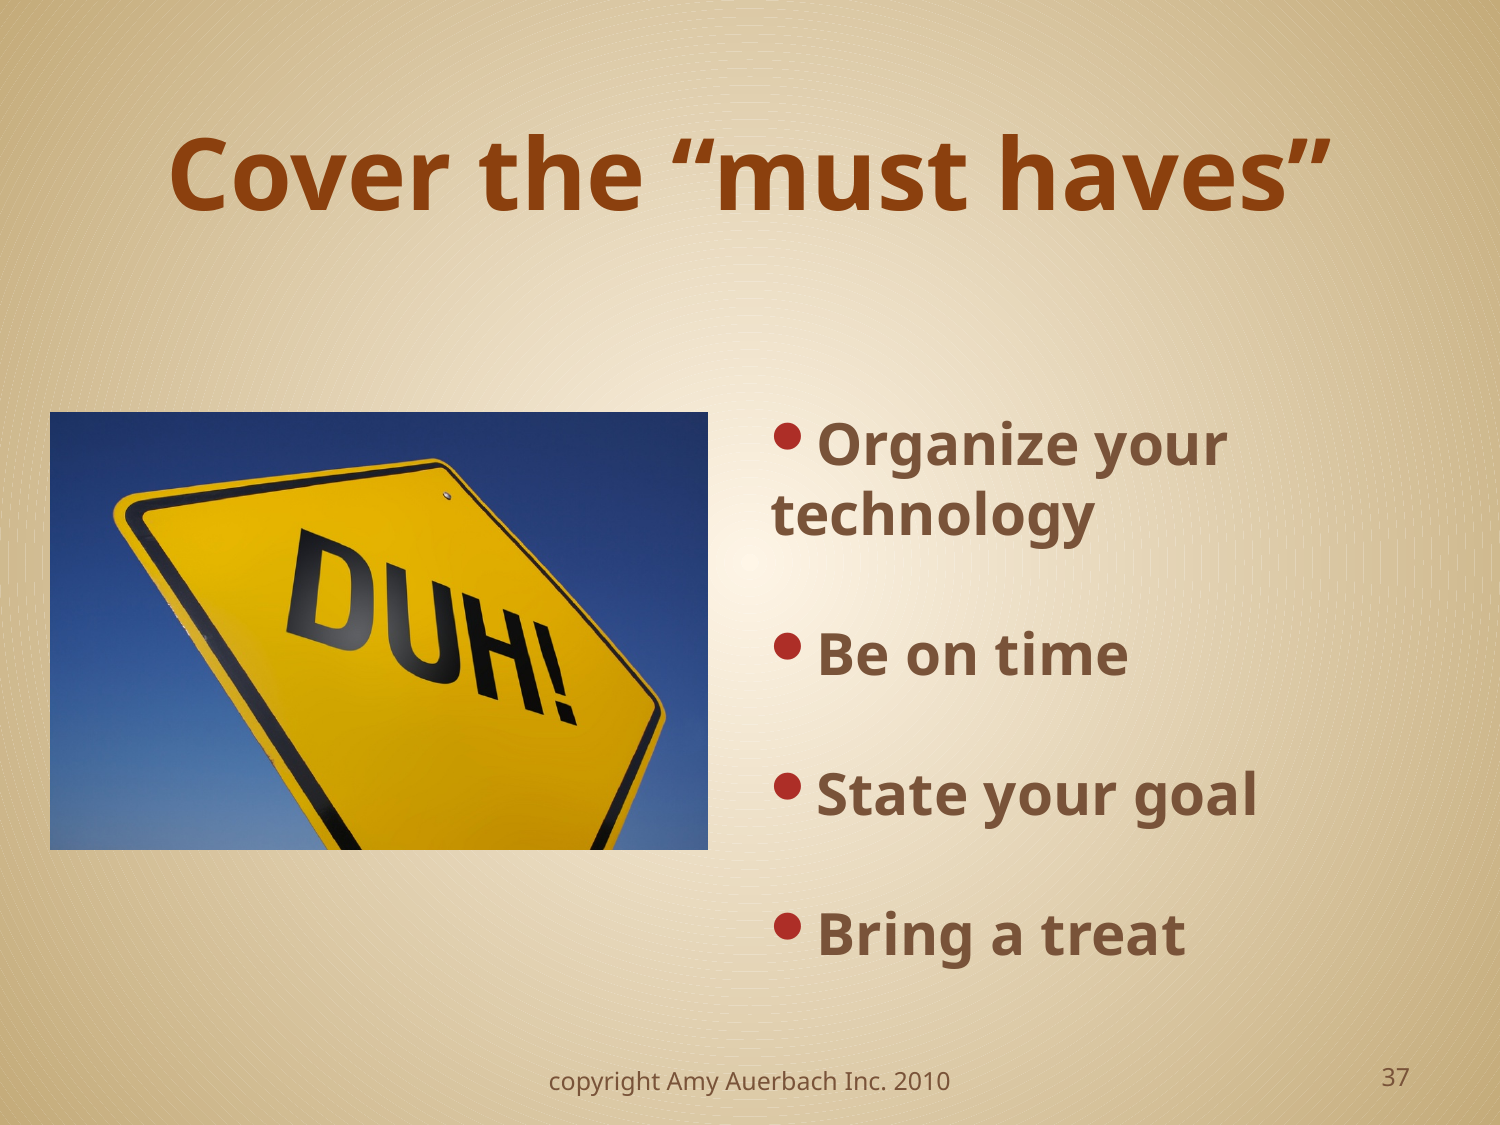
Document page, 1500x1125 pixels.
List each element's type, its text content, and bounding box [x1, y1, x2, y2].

footer copyright Amy Auerbach Inc. 2010 [512, 1024, 988, 1103]
slide_number 37 [1074, 1024, 1425, 1103]
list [49, 412, 708, 850]
list Organize your technology Be on time State your goal Bring a treat [762, 399, 1500, 1005]
title Cover the “must haves” [75, 50, 1425, 238]
